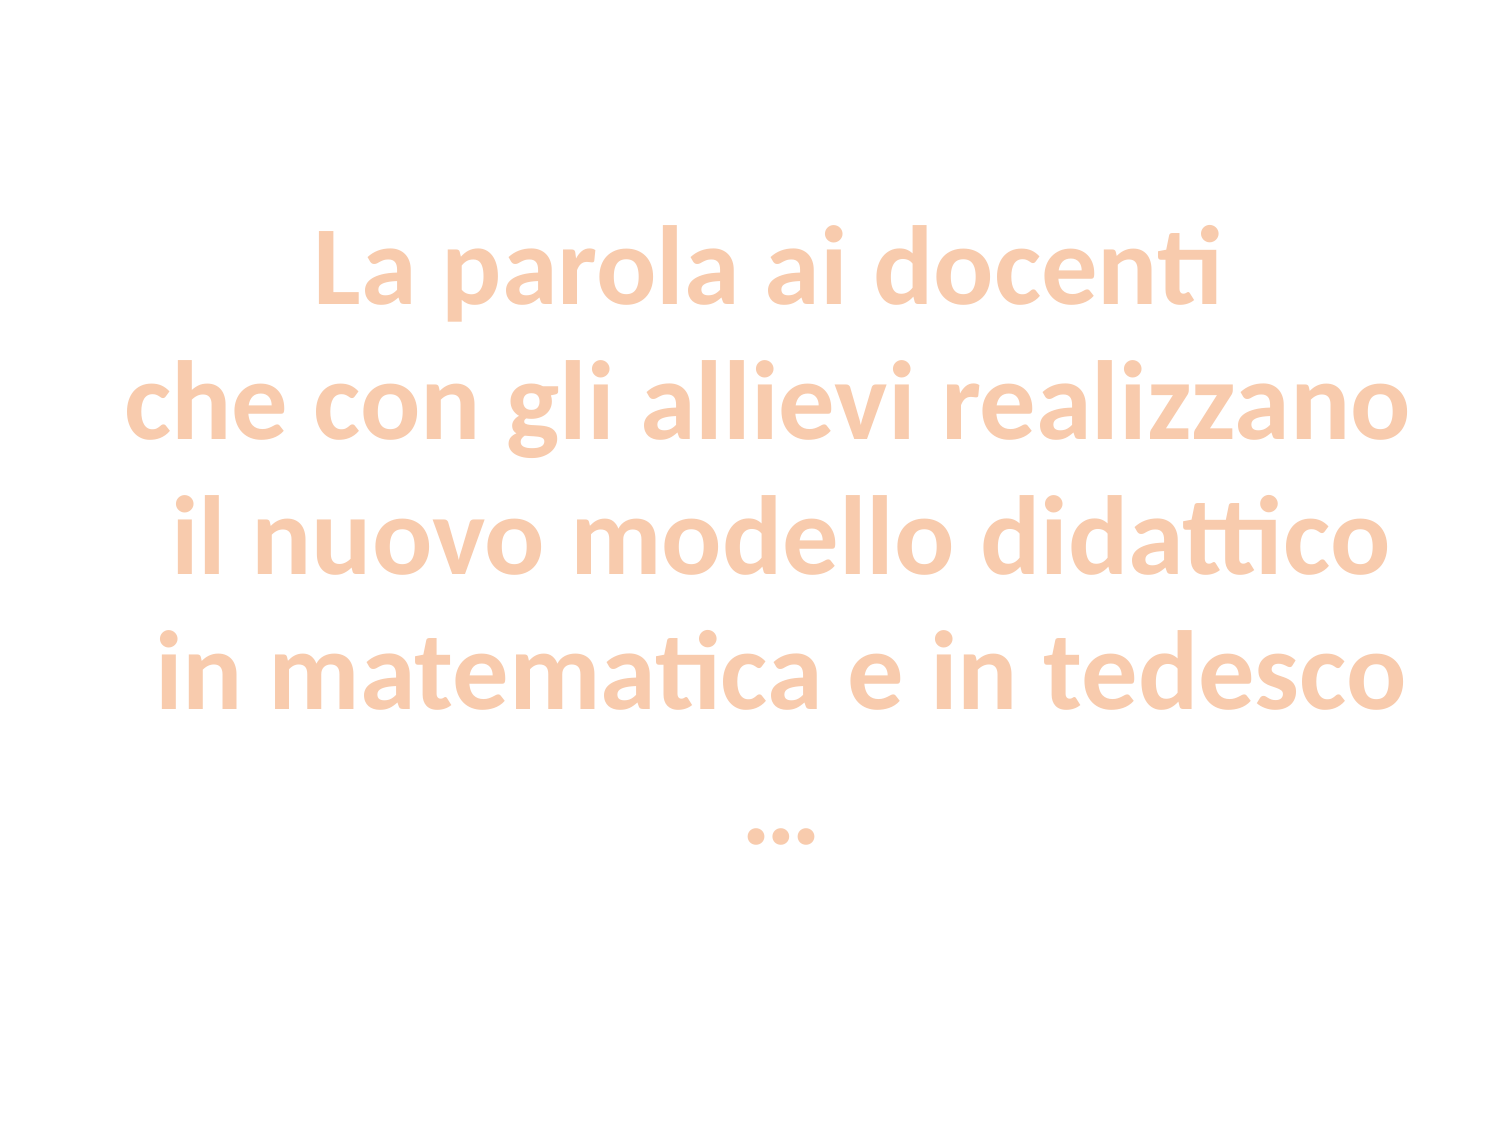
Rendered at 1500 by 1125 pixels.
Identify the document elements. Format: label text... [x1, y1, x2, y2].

text_box La parola ai docenti che con gli allievi realizzano il nuovo modello didattico in matematica e in tedesco … [109, 184, 1454, 875]
